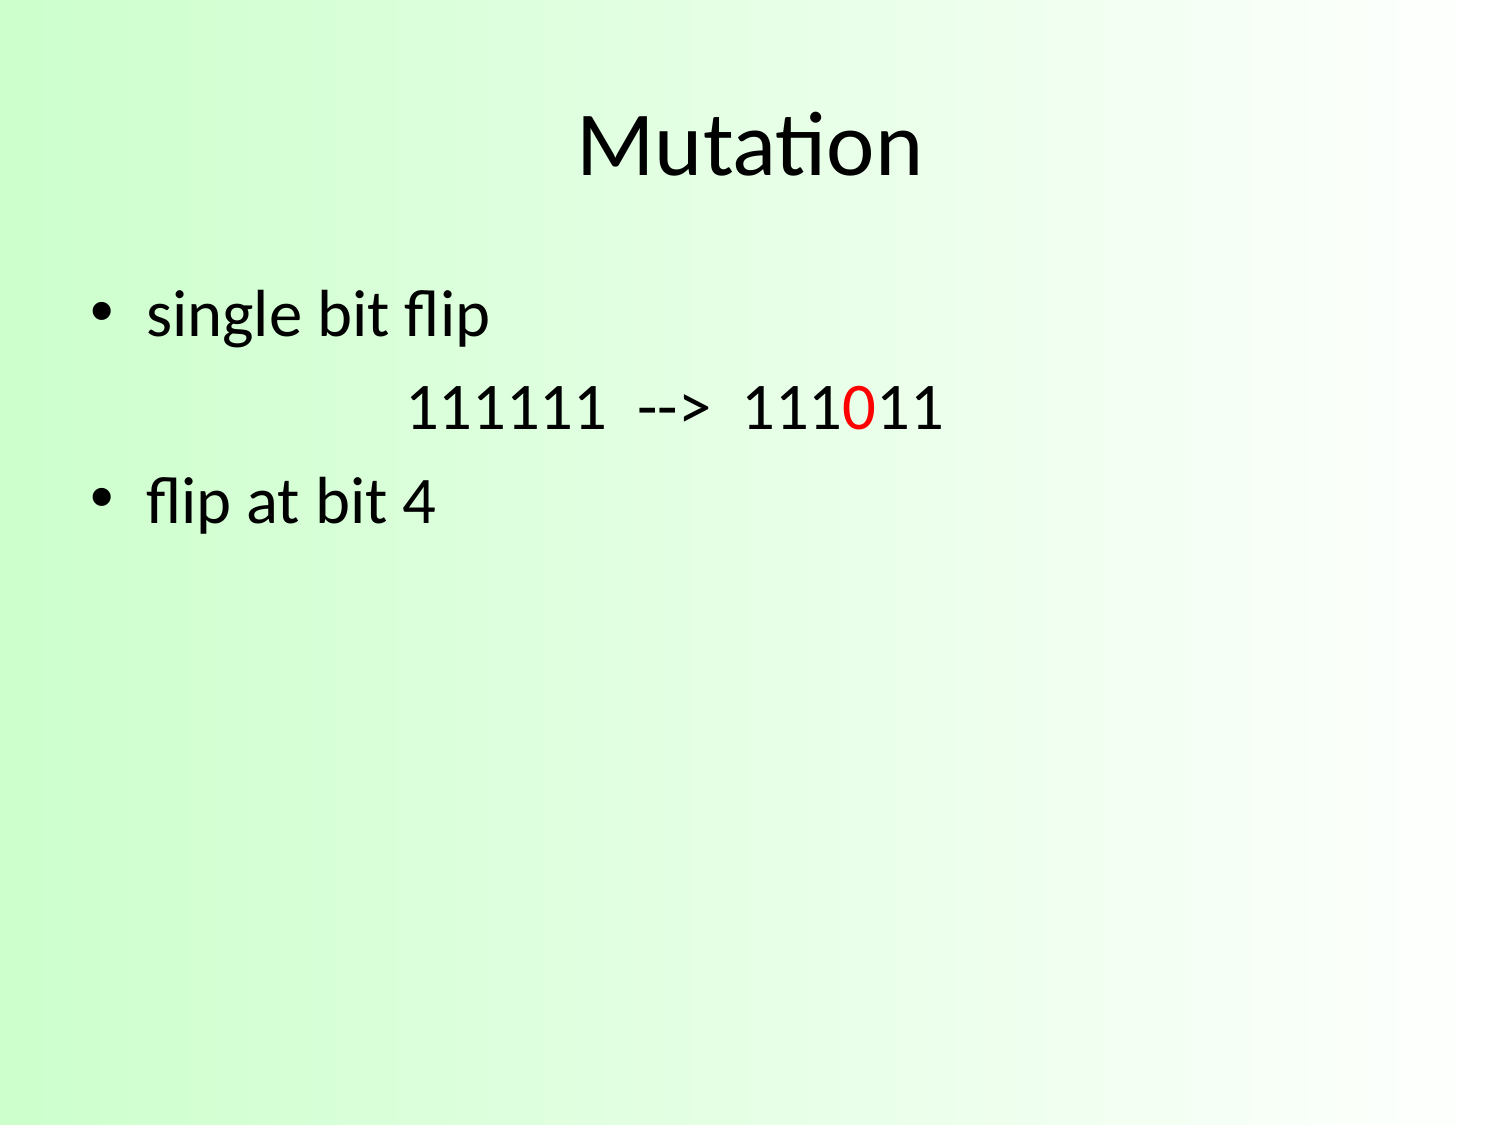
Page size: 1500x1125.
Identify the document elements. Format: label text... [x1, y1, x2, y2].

list single bit flip 111111 --> 111011 flip at bit 4 [75, 262, 1425, 1005]
title Mutation [75, 45, 1425, 233]
